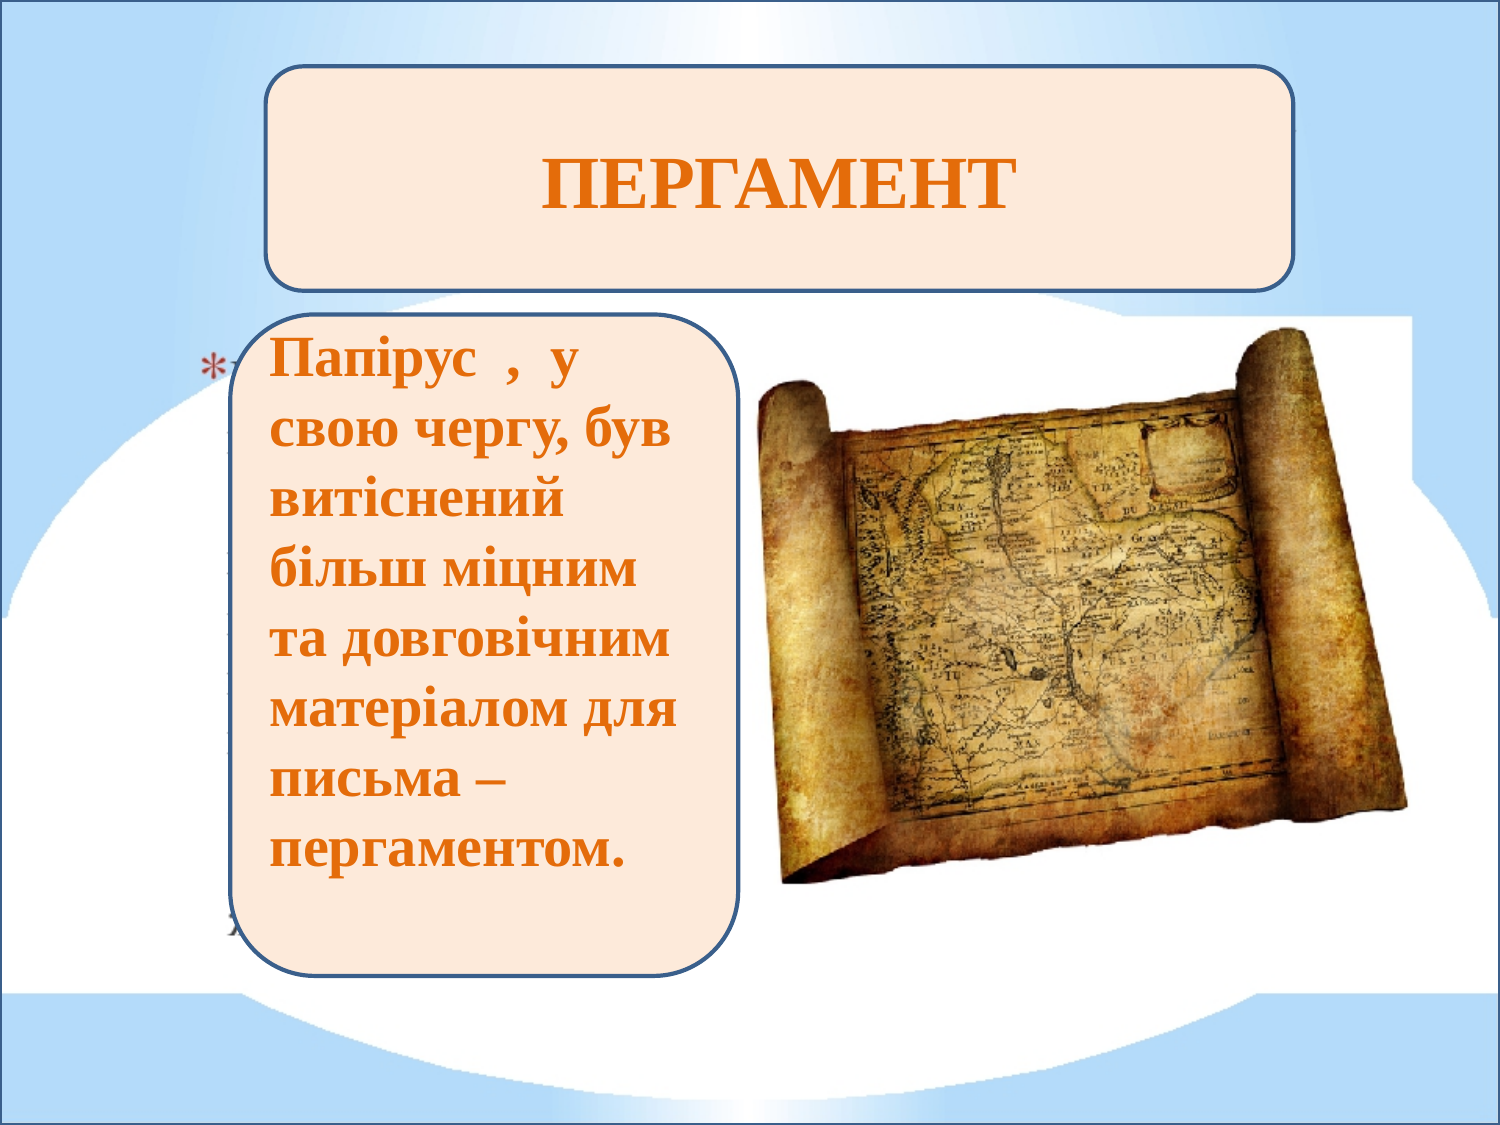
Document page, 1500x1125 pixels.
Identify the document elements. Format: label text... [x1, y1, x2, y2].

text_box [0, 0, 1500, 1125]
text_box Папірус , у свою чергу, був витіснений більш міцним та довговічним матеріалом для письма – пергаментом. [228, 312, 741, 979]
text_box ПЕРГАМЕНТ [263, 64, 1296, 293]
